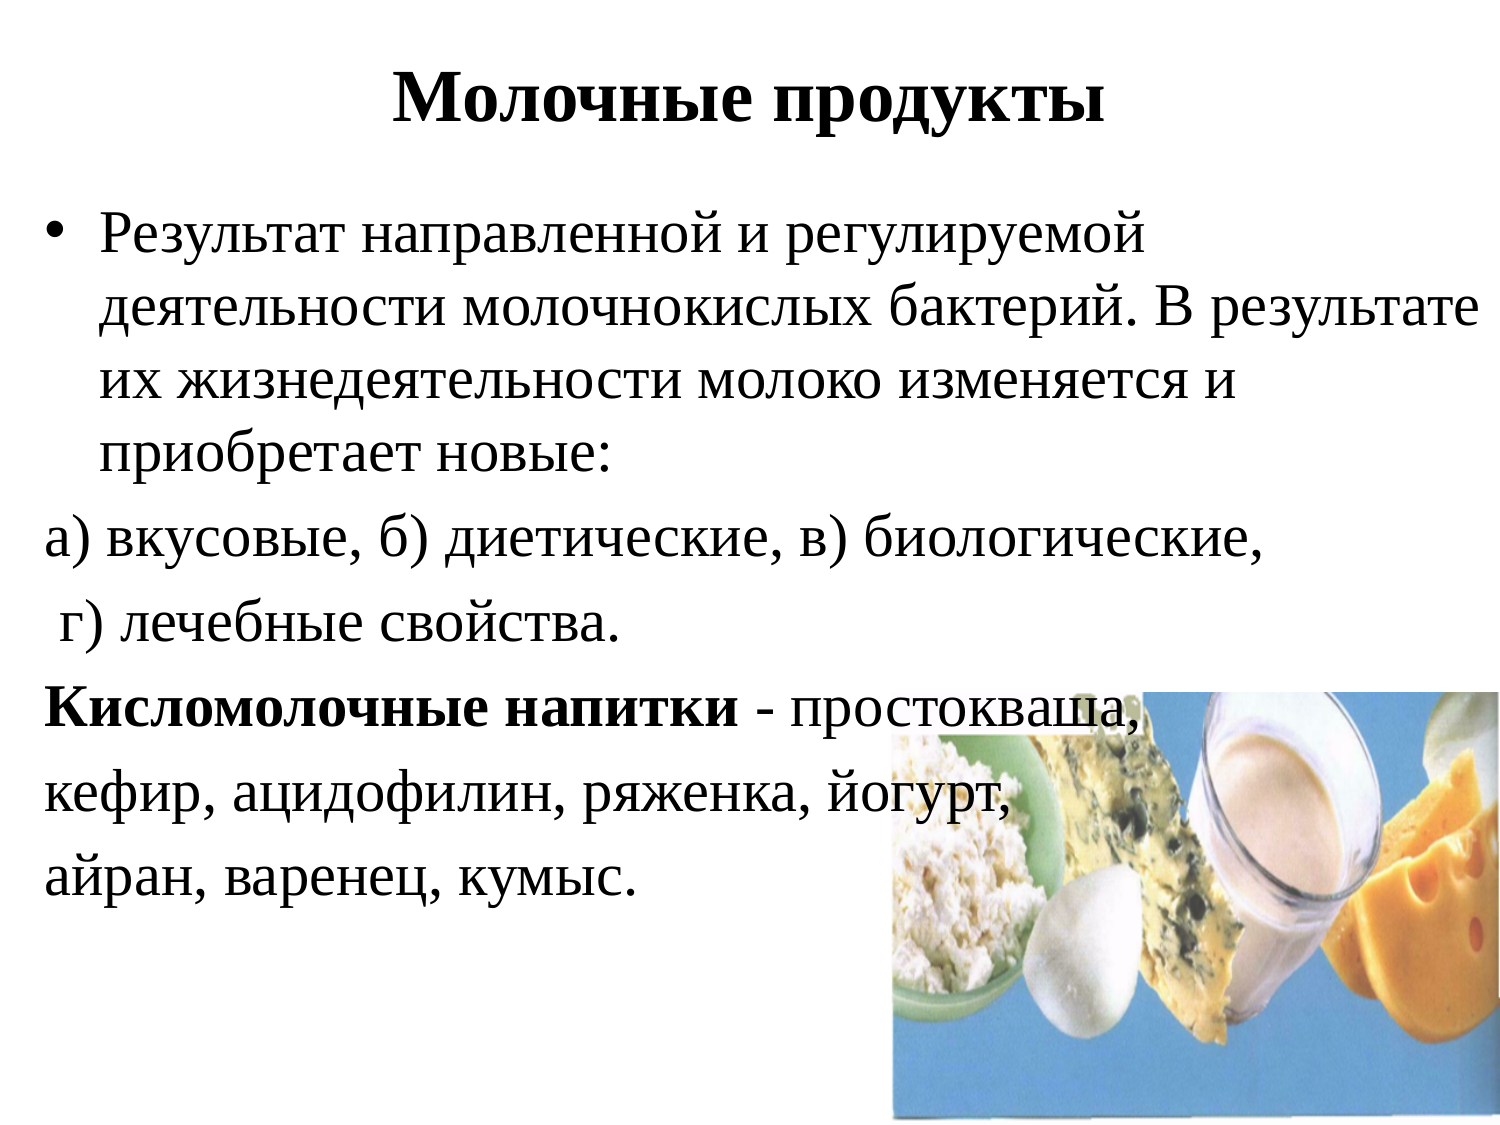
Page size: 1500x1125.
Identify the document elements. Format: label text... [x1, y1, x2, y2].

title Молочные продукты [74, 44, 1426, 138]
list Результат направленной и регулируемой деятельности молочнокислых бактерий. В результате их жизнедеятельности молоко изменяется и приобретает новые: а) вкусовые, б) диетические, в) биологические, г) лечебные свойства. Кисломолочные напитки - простокваша, кефир, ацидофилин, ряженка, йогурт, айран, варенец, кумыс. [29, 184, 1500, 1006]
picture [891, 692, 1500, 1125]
